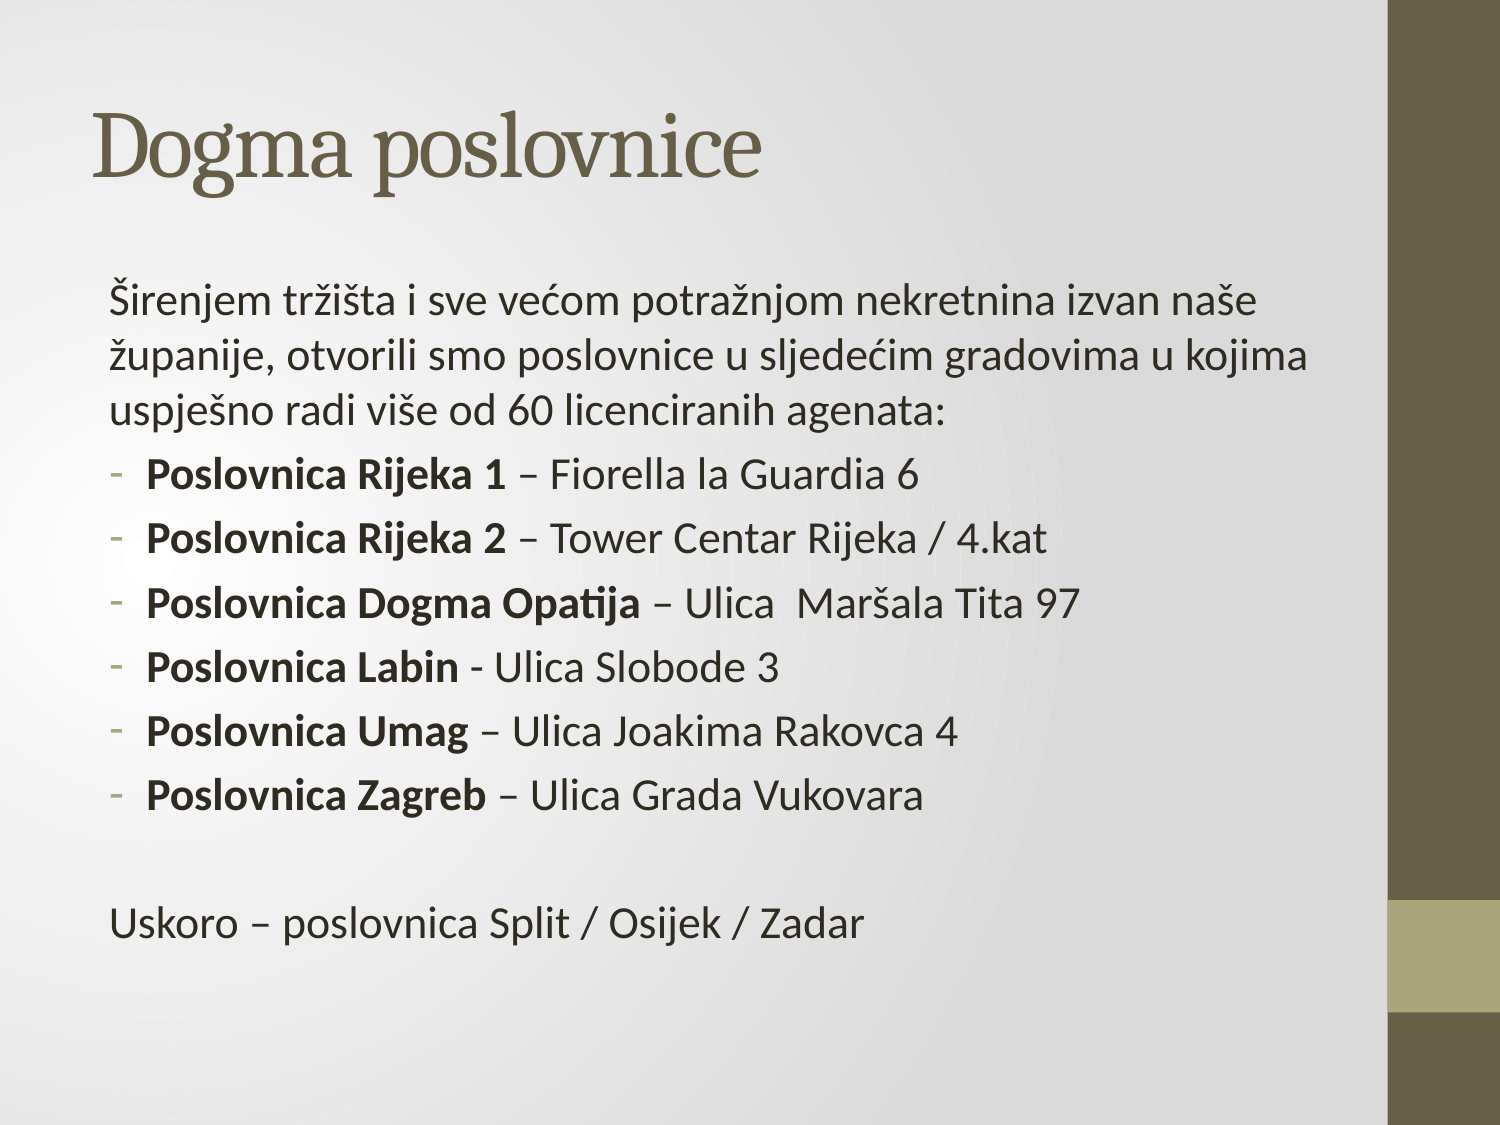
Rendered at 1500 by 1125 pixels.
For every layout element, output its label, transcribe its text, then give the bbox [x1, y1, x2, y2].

title Dogma poslovnice [75, 45, 1325, 233]
list Širenjem tržišta i sve većom potražnjom nekretnina izvan naše županije, otvorili smo poslovnice u sljedećim gradovima u kojima uspješno radi više od 60 licenciranih agenata: Poslovnica Rijeka 1 – Fiorella la Guardia 6 Poslovnica Rijeka 2 – Tower Centar Rijeka / 4.kat Poslovnica Dogma Opatija – Ulica Maršala Tita 97 Poslovnica Labin - Ulica Slobode 3 Poslovnica Umag – Ulica Joakima Rakovca 4 Poslovnica Zagreb – Ulica Grada Vukovara Uskoro – poslovnica Split / Osijek / Zadar [75, 262, 1325, 1050]
